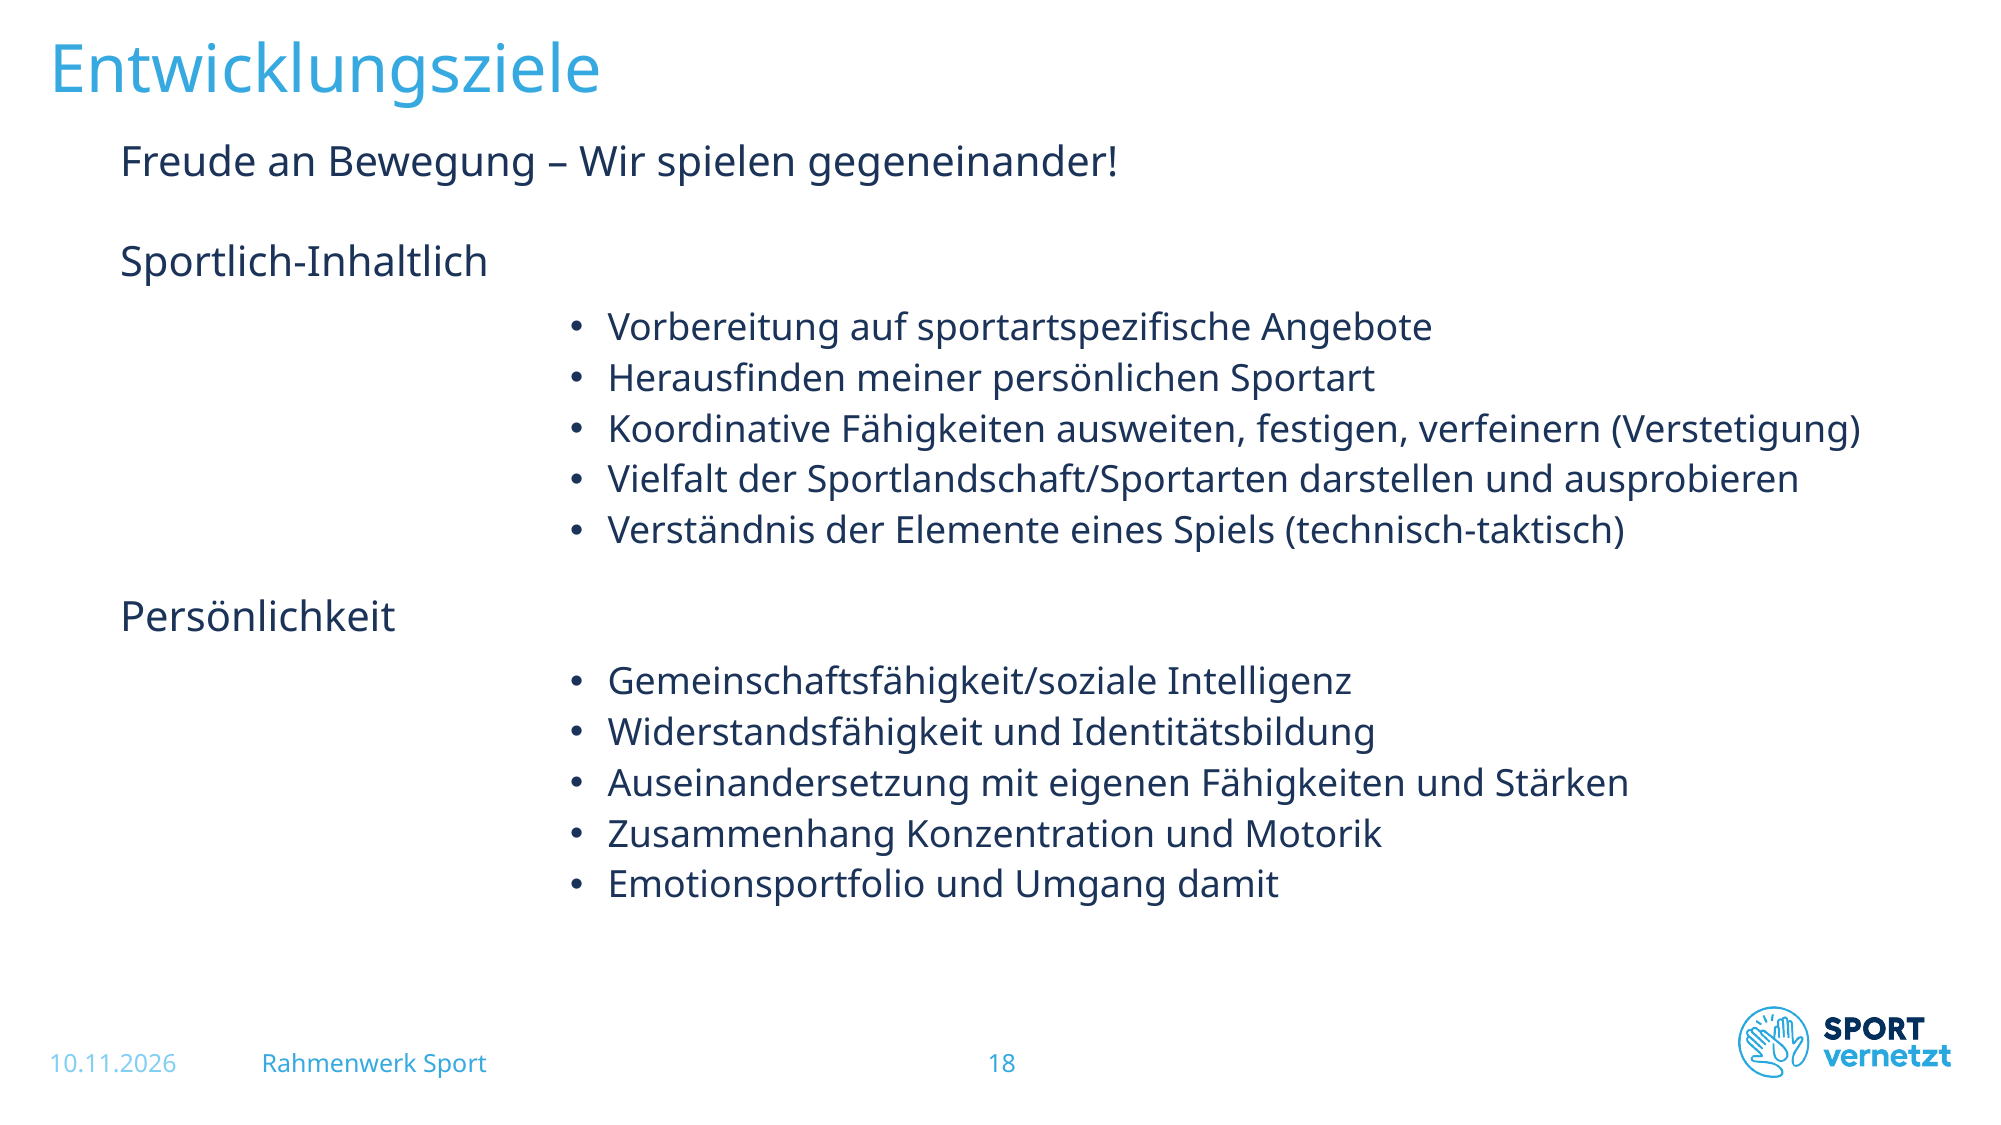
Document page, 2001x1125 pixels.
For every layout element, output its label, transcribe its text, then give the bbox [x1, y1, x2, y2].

picture [1738, 1006, 1951, 1078]
footer Rahmenwerk Sport [261, 1045, 959, 1082]
slide_number 18 [971, 1045, 1032, 1082]
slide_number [49, 1045, 248, 1082]
list Freude an Bewegung – Wir spielen gegeneinander! Sportlich-Inhaltlich Vorbereitung auf sportartspezifische Angebote Herausfinden meiner persönlichen Sportart Koordinative Fähigkeiten ausweiten, festigen, verfeinern (Verstetigung) Vielfalt der Sportlandschaft/Sportarten darstellen und ausprobieren Verständnis der Elemente eines Spiels (technisch-taktisch) Persönlichkeit Gemeinschaftsfähigkeit/soziale Intelligenz Widerstandsfähigkeit und Identitätsbildung Auseinandersetzung mit eigenen Fähigkeiten und Stärken Zusammenhang Konzentration und Motorik Emotionsportfolio und Umgang damit [120, 135, 1886, 989]
title Entwicklungsziele [49, 34, 1954, 135]
